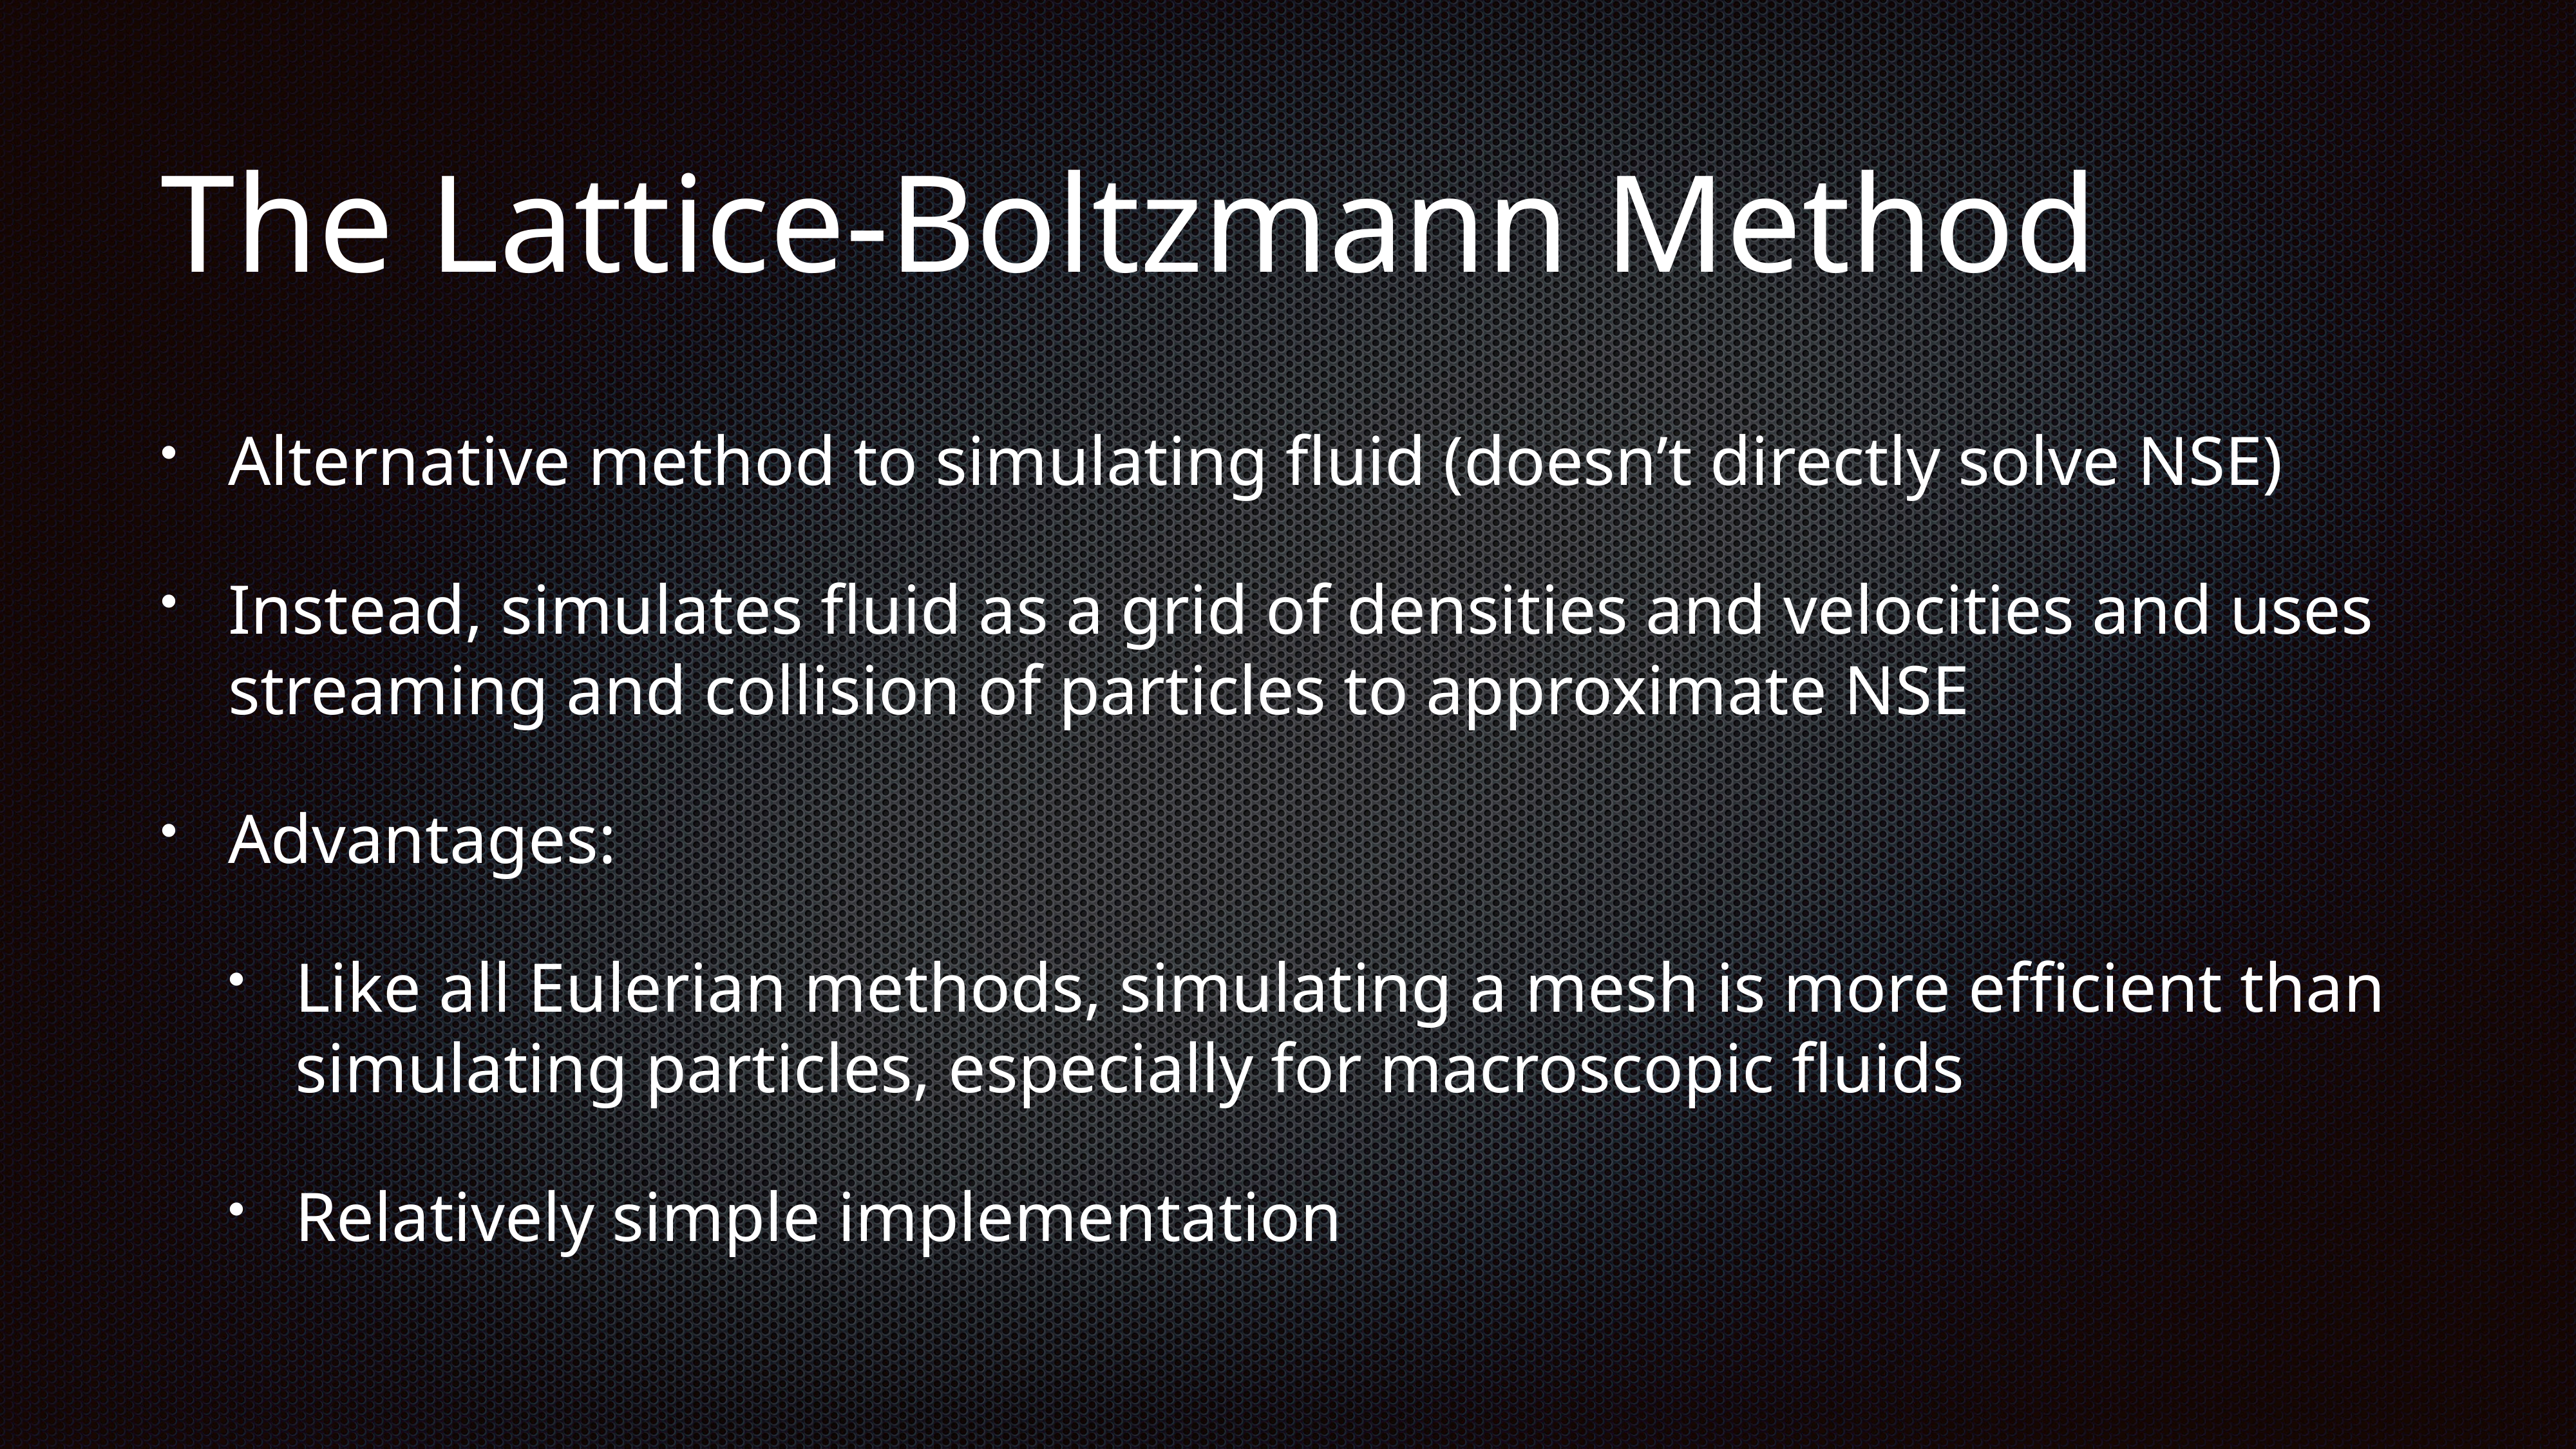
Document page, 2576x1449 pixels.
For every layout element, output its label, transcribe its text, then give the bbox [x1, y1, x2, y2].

list Alternative method to simulating fluid (doesn’t directly solve NSE) Instead, simulates fluid as a grid of densities and velocities and uses streaming and collision of particles to approximate NSE Advantages: Like all Eulerian methods, simulating a mesh is more efficient than simulating particles, especially for macroscopic fluids Relatively simple implementation [155, 412, 2421, 1262]
title The Lattice-Boltzmann Method [155, 37, 2421, 401]
picture [0, 0, 2576, 1449]
